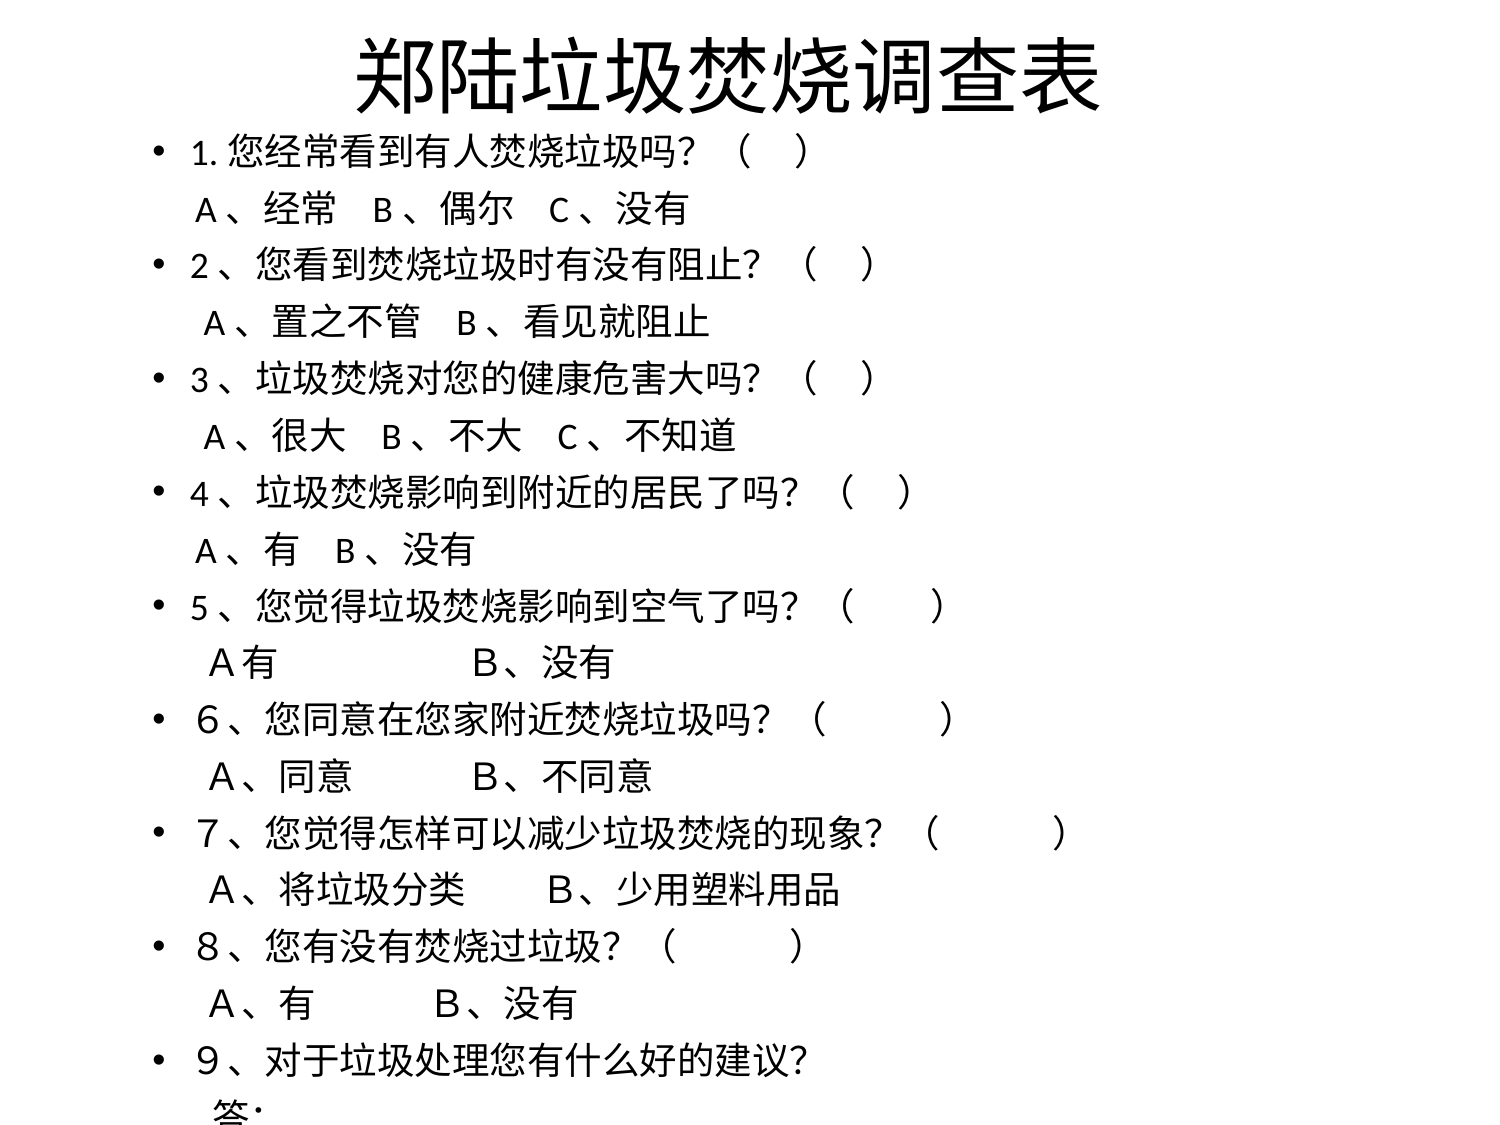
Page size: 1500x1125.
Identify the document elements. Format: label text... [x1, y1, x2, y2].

list 1.您经常看到有人焚烧垃圾吗？（ ） A、经常 B、偶尔 C、没有 2、您看到焚烧垃圾时有没有阻止？（ ） A、置之不管 B、看见就阻止 3、垃圾焚烧对您的健康危害大吗？（ ） A、很大 B、不大 C、不知道 4、垃圾焚烧影响到附近的居民了吗？（ ） A、有 B、没有 5、您觉得垃圾焚烧影响到空气了吗？（ ） Ａ有 Ｂ、没有 ６、您同意在您家附近焚烧垃圾吗？（ ） Ａ、同意 Ｂ、不同意 ７、您觉得怎样可以减少垃圾焚烧的现象？（ ） Ａ、将垃圾分类 Ｂ、少用塑料用品 ８、您有没有焚烧过垃圾？（ ） Ａ、有 Ｂ、没有 ９、对于垃圾处理您有什么好的建议？ 答： １０、如果您是村委，您会采取什么措施？ 答： [137, 129, 1500, 817]
title 郑陆垃圾焚烧调查表 [338, 23, 1290, 129]
